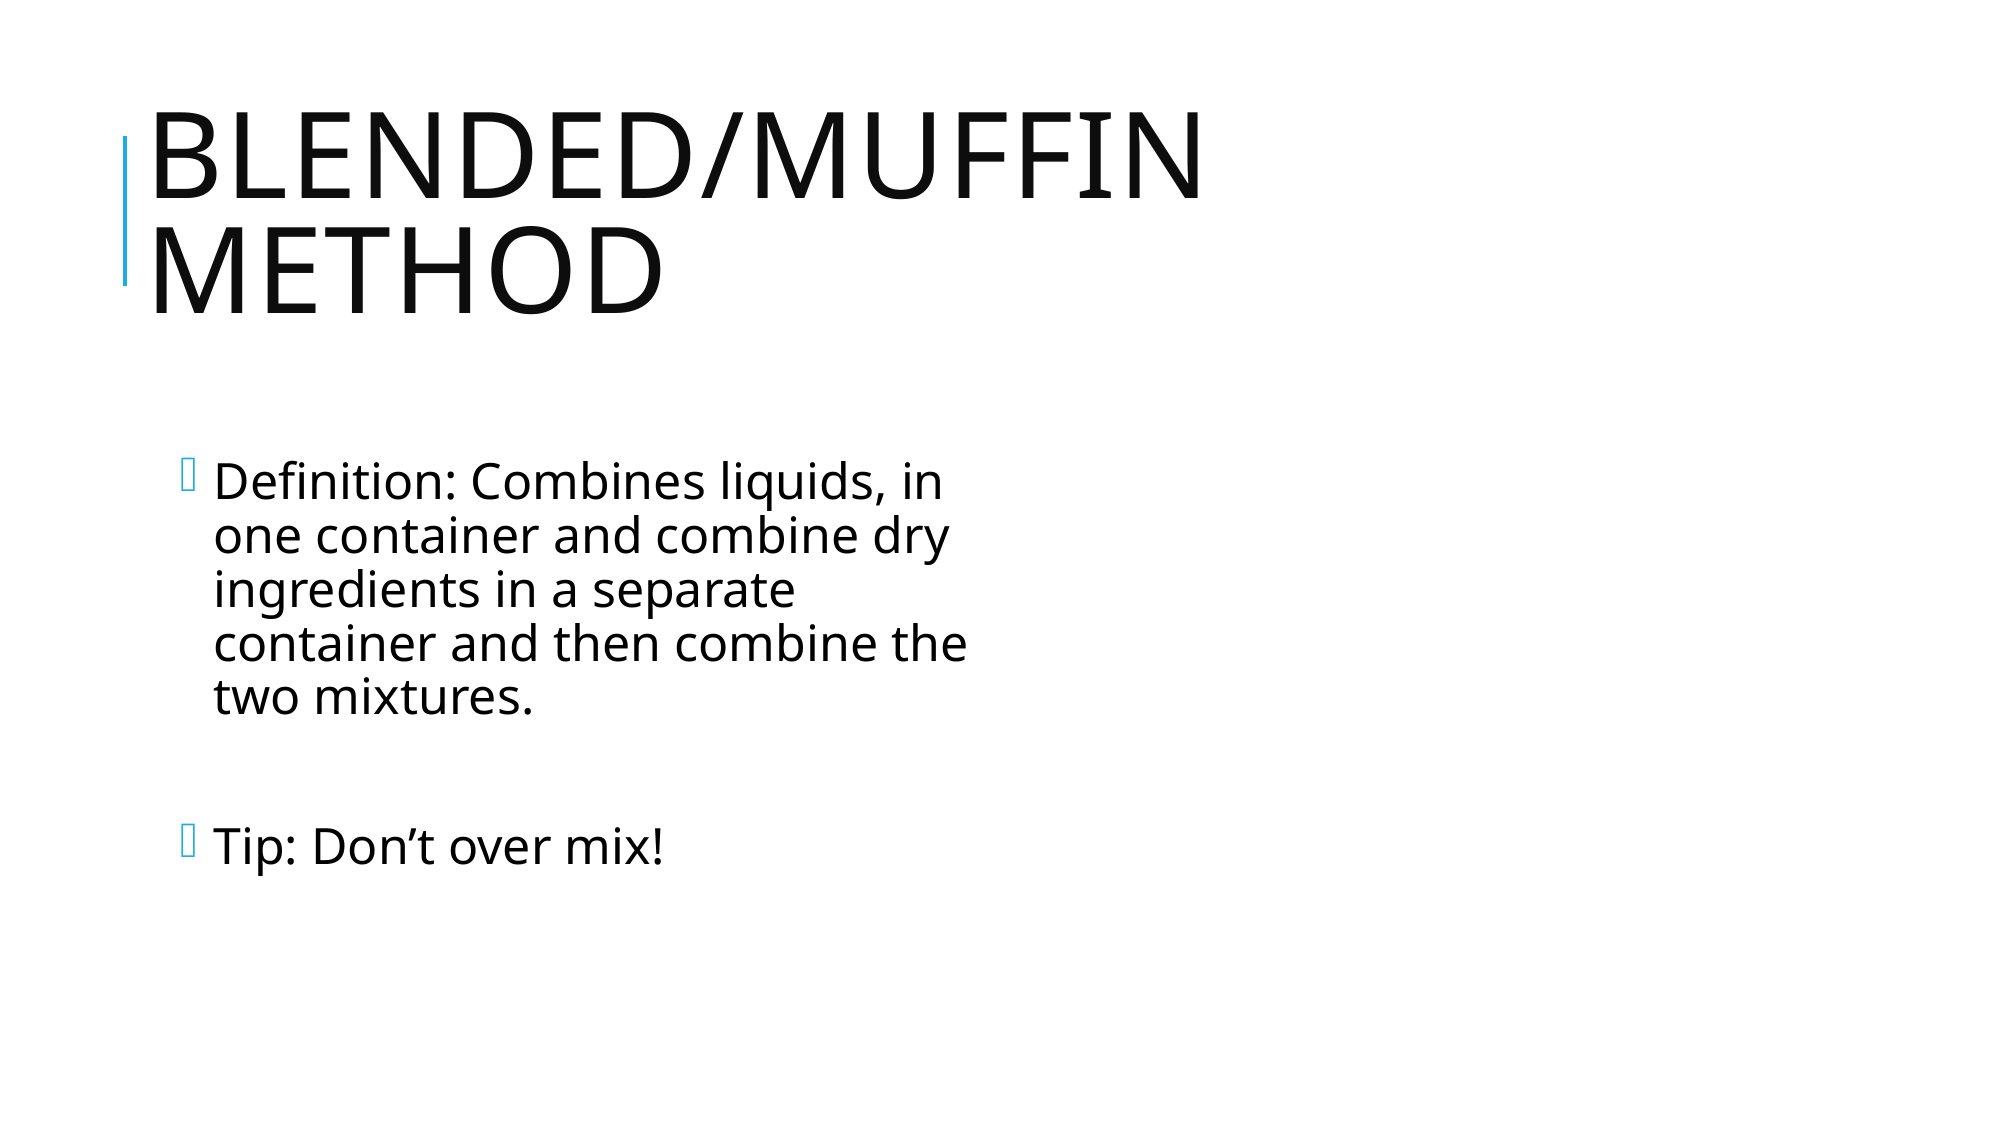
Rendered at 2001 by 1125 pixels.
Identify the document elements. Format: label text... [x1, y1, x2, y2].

title Blended/Muffin Method [130, 98, 1725, 345]
list Definition: Combines liquids, in one container and combine dry ingredients in a separate container and then combine the two mixtures. Tip: Don’t over mix! [168, 375, 987, 1035]
